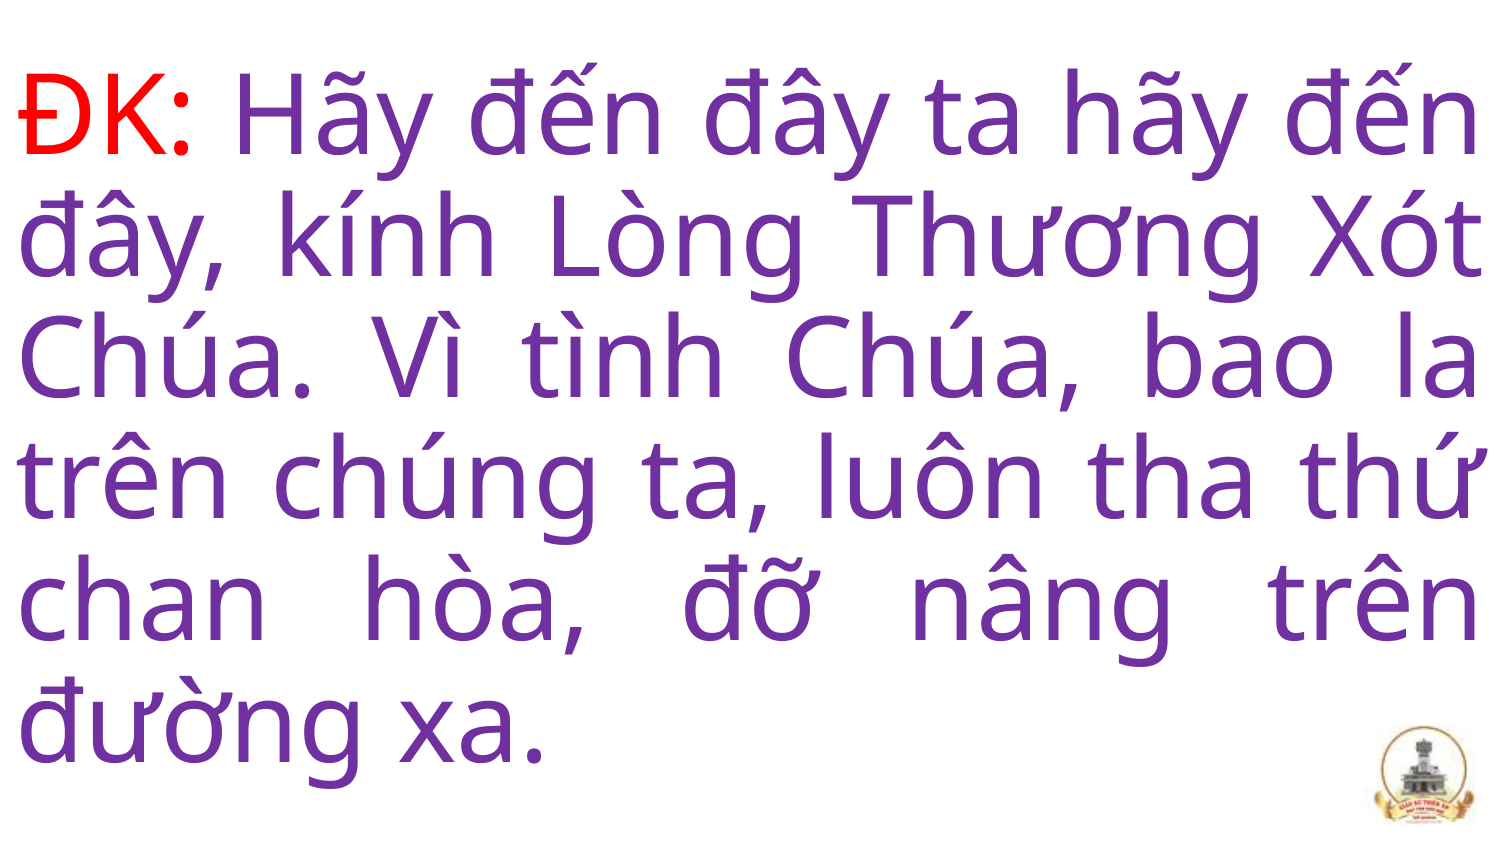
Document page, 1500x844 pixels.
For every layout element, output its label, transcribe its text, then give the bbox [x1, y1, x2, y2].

subtitle ĐK: Hãy đến đây ta hãy đến đây, kính Lòng Thương Xót Chúa. Vì tình Chúa, bao la trên chúng ta, luôn tha thứ chan hòa, đỡ nâng trên đường xa. [0, 0, 1500, 844]
